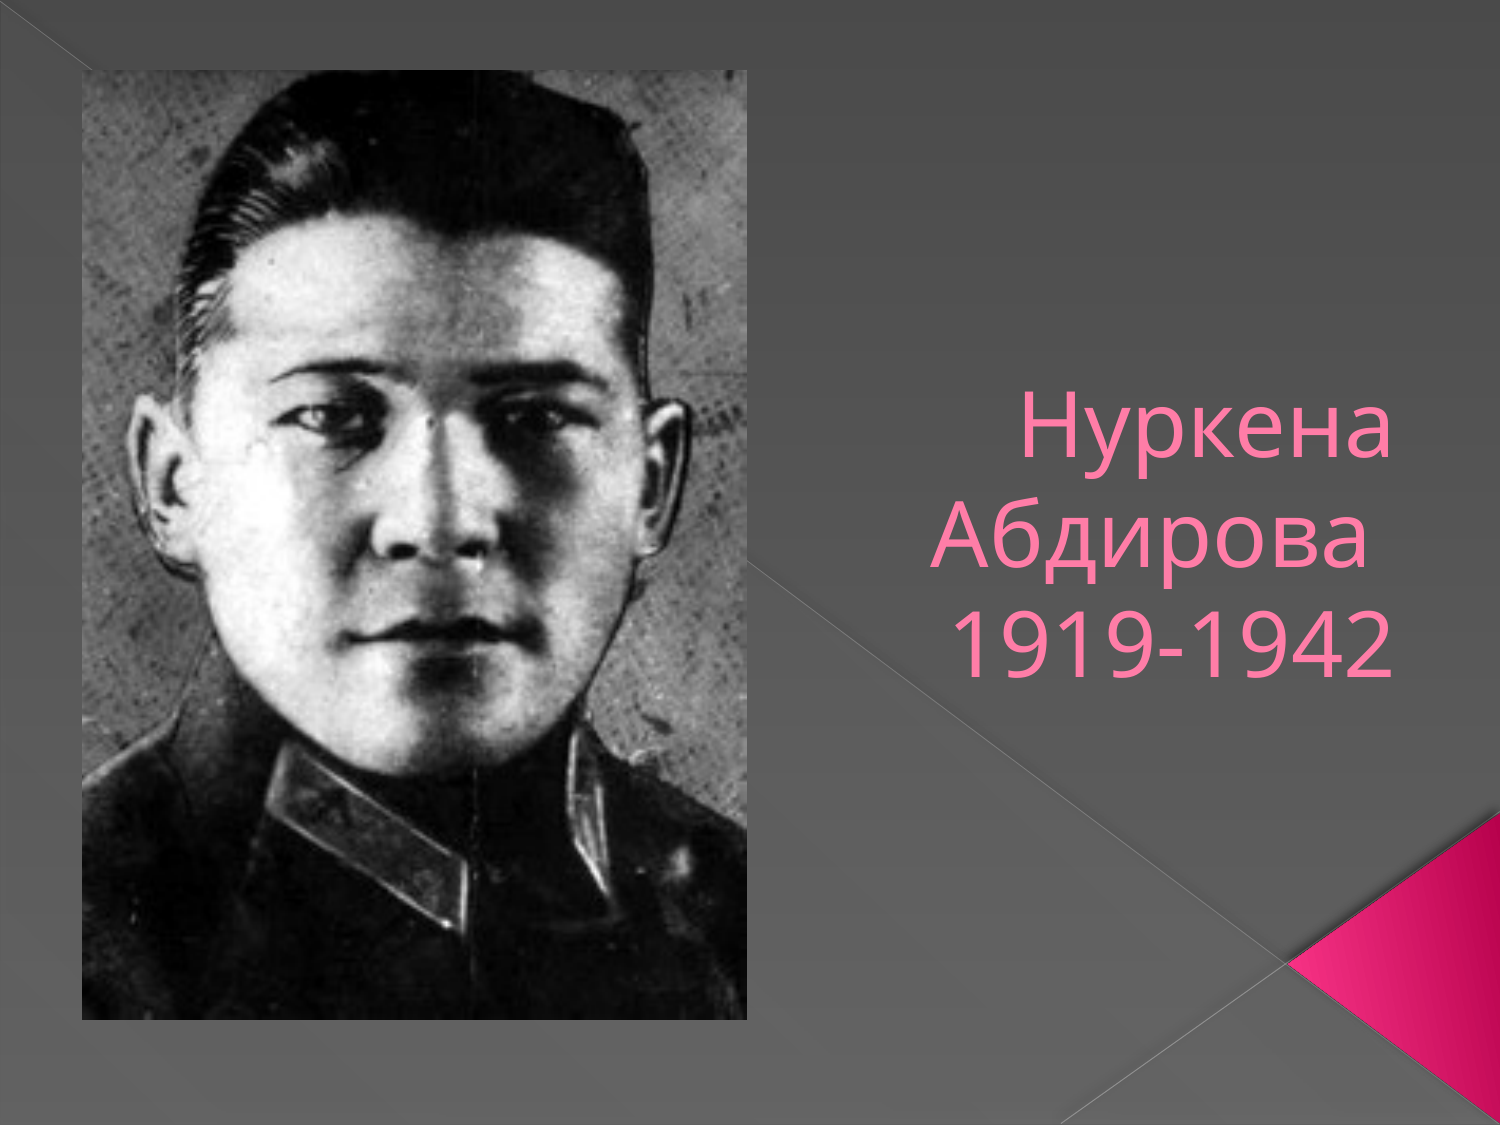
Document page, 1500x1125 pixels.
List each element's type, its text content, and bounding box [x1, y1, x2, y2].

title Нуркена Абдирова 1919-1942 [785, 127, 1412, 704]
picture [81, 70, 747, 1020]
